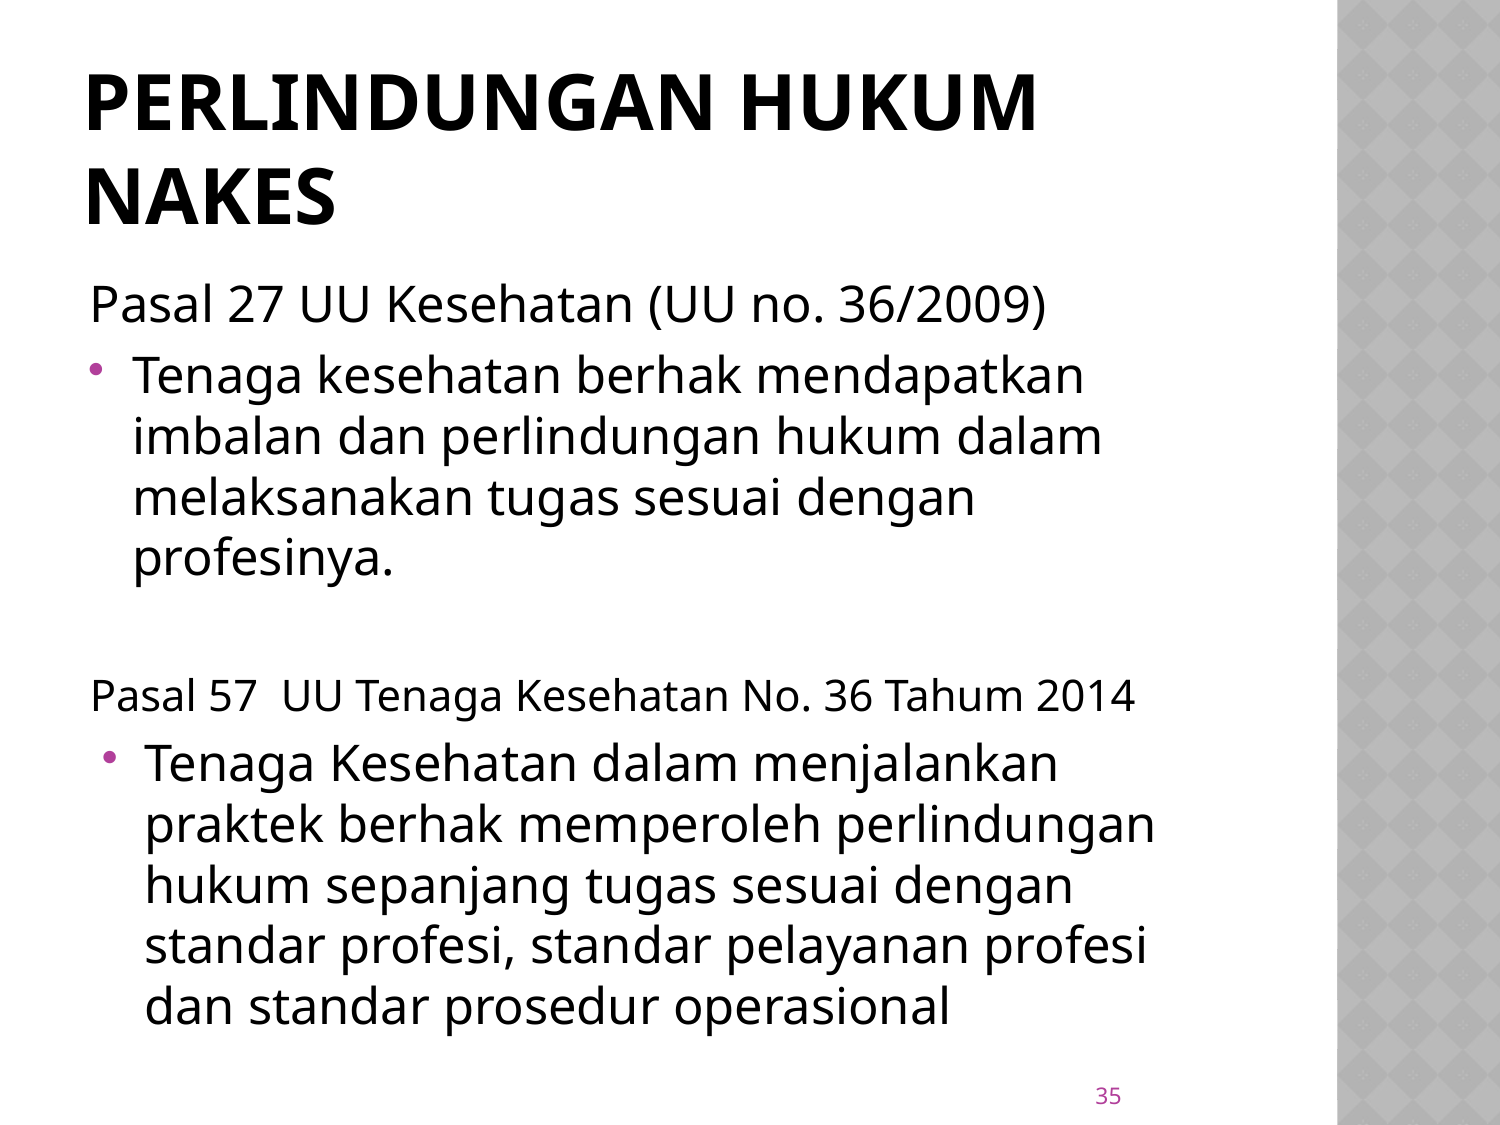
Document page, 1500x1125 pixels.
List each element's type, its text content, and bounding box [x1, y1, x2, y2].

title Perlindungan Hukum Nakes [75, 52, 1263, 240]
slide_number 35 [1025, 1075, 1122, 1113]
list Pasal 27 UU Kesehatan (UU no. 36/2009) Tenaga kesehatan berhak mendapatkan imbalan dan perlindungan hukum dalam melaksanakan tugas sesuai dengan profesinya. Pasal 57 UU Tenaga Kesehatan No. 36 Tahum 2014 Tenaga Kesehatan dalam menjalankan praktek berhak memperoleh perlindungan hukum sepanjang tugas sesuai dengan standar profesi, standar pelayanan profesi dan standar prosedur operasional [75, 264, 1263, 1059]
